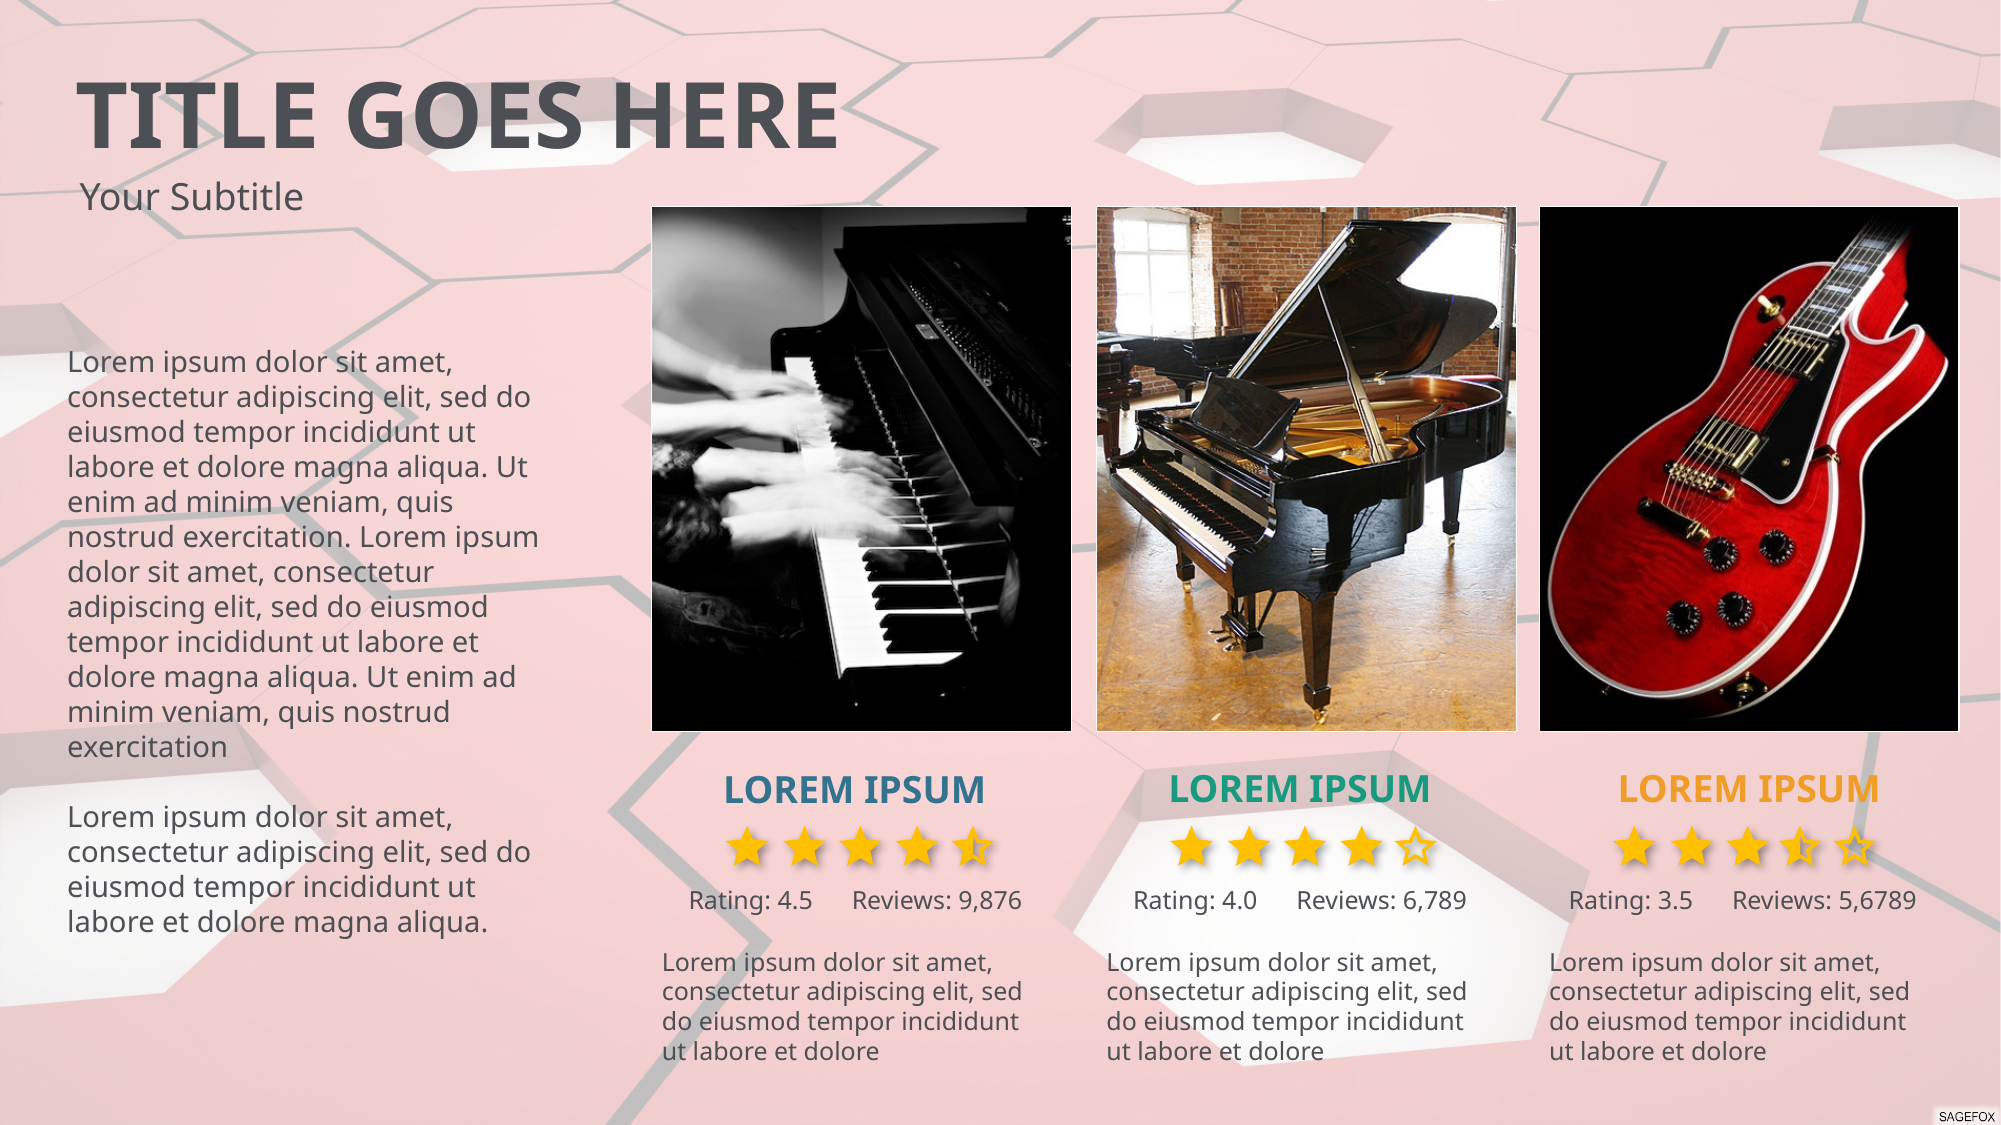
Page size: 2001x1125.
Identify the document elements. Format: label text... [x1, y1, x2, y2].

text_box Rating: 3.5 Reviews: 5,6789 [1539, 877, 1947, 922]
text_box [1778, 825, 1822, 866]
text_box [838, 825, 882, 866]
text_box Lorem ipsum dolor sit amet, consectetur adipiscing elit, sed do eiusmod tempor incididunt ut labore et dolore magna aliqua. Ut enim ad minim veniam, quis nostrud exercitation. Lorem ipsum dolor sit amet, consectetur adipiscing elit, sed do eiusmod tempor incididunt ut labore et dolore magna aliqua. Ut enim ad minim veniam, quis nostrud exercitation Lorem ipsum dolor sit amet, consectetur adipiscing elit, sed do eiusmod tempor incididunt ut labore et dolore magna aliqua. [52, 336, 575, 946]
text_box LOREM IPSUM [1150, 760, 1450, 816]
text_box [1227, 825, 1271, 866]
text_box [1394, 825, 1437, 866]
text_box [1670, 825, 1714, 866]
text_box [1283, 825, 1327, 866]
text_box Lorem ipsum dolor sit amet, consectetur adipiscing elit, sed do eiusmod tempor incididunt ut labore et dolore [1539, 940, 1947, 1071]
text_box [951, 825, 995, 866]
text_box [60, 49, 1020, 227]
text_box [651, 206, 1073, 733]
text_box Lorem ipsum dolor sit amet, consectetur adipiscing elit, sed do eiusmod tempor incididunt ut labore et dolore [651, 940, 1060, 1071]
picture [1936, 1111, 1997, 1125]
text_box [895, 825, 939, 866]
text_box [1340, 825, 1383, 866]
text_box LOREM IPSUM [704, 760, 1005, 816]
text_box Rating: 4.0 Reviews: 6,789 [1096, 877, 1504, 922]
text_box [1833, 825, 1876, 866]
text_box Lorem ipsum dolor sit amet, consectetur adipiscing elit, sed do eiusmod tempor incididunt ut labore et dolore [1096, 940, 1504, 1071]
text_box LOREM IPSUM [1599, 760, 1899, 816]
text_box Rating: 4.5 Reviews: 9,876 [651, 877, 1060, 922]
text_box [725, 825, 769, 866]
text_box [783, 825, 826, 866]
text_box [1538, 206, 1960, 733]
text_box [1170, 825, 1213, 866]
text_box [1726, 825, 1769, 866]
text_box [1612, 825, 1656, 866]
text_box [1095, 206, 1517, 733]
